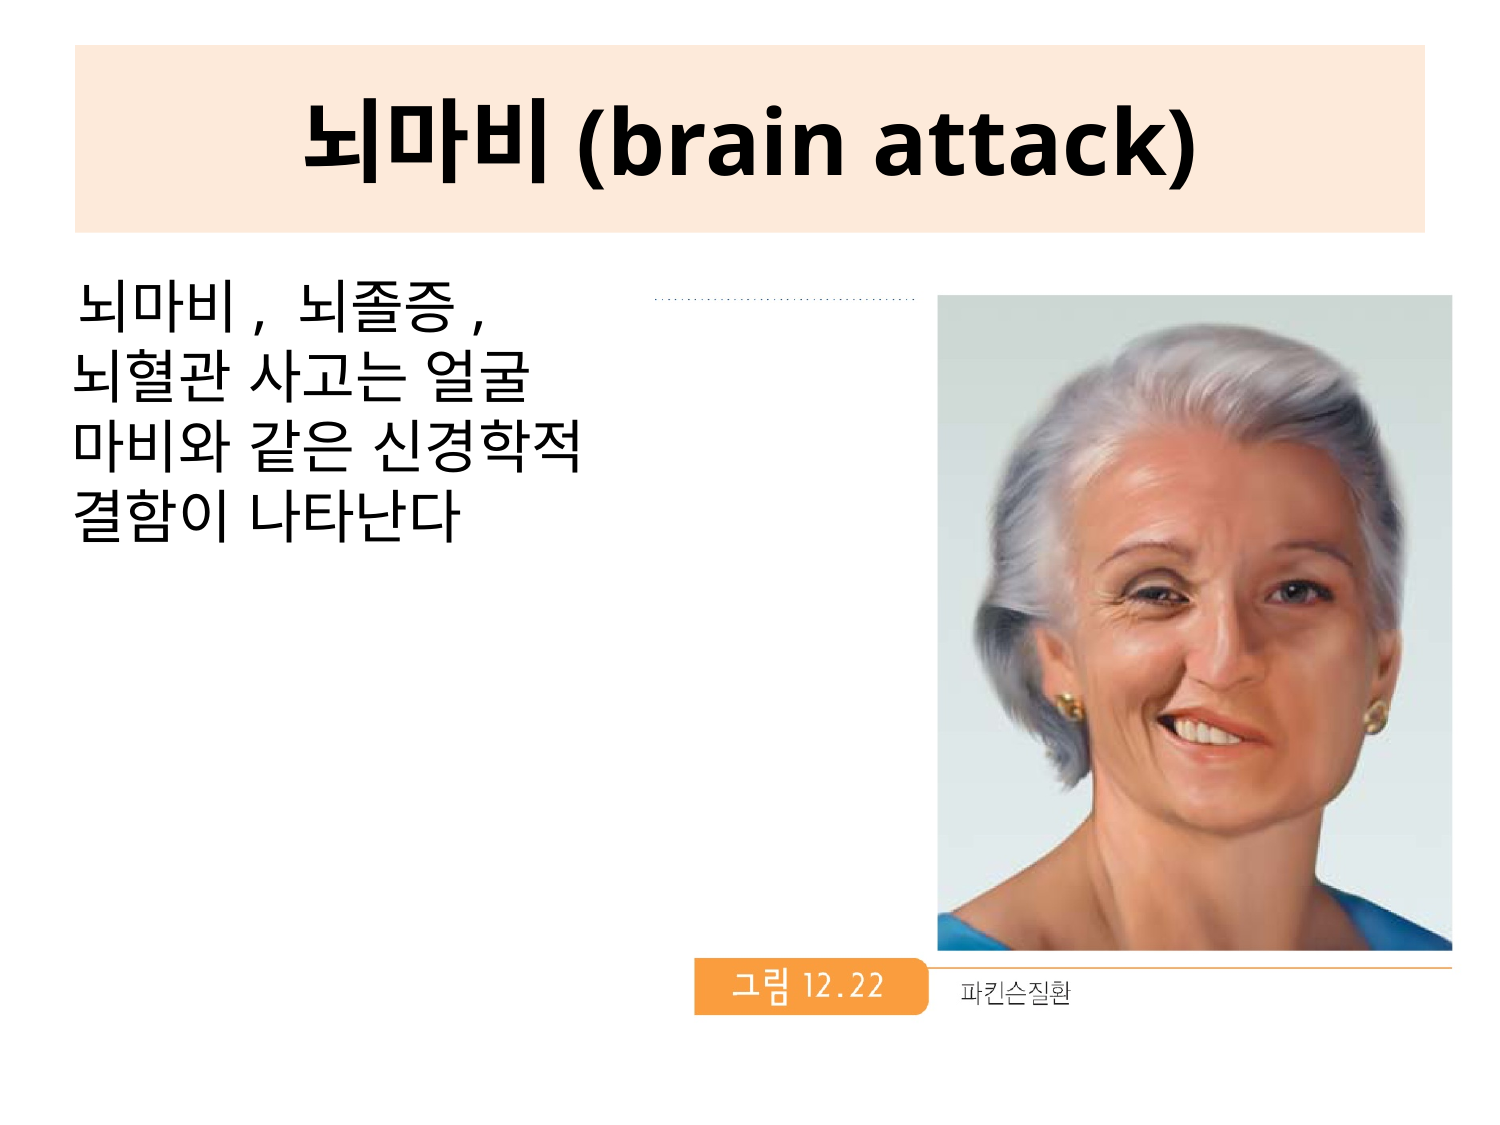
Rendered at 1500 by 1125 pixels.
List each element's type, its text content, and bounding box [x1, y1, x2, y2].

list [655, 255, 1500, 1047]
list 뇌마비, 뇌졸증, 뇌혈관 사고는 얼굴 마비와 같은 신경학적 결함이 나타난다 [0, 262, 621, 1005]
title 뇌마비(brain attack) [75, 45, 1425, 233]
